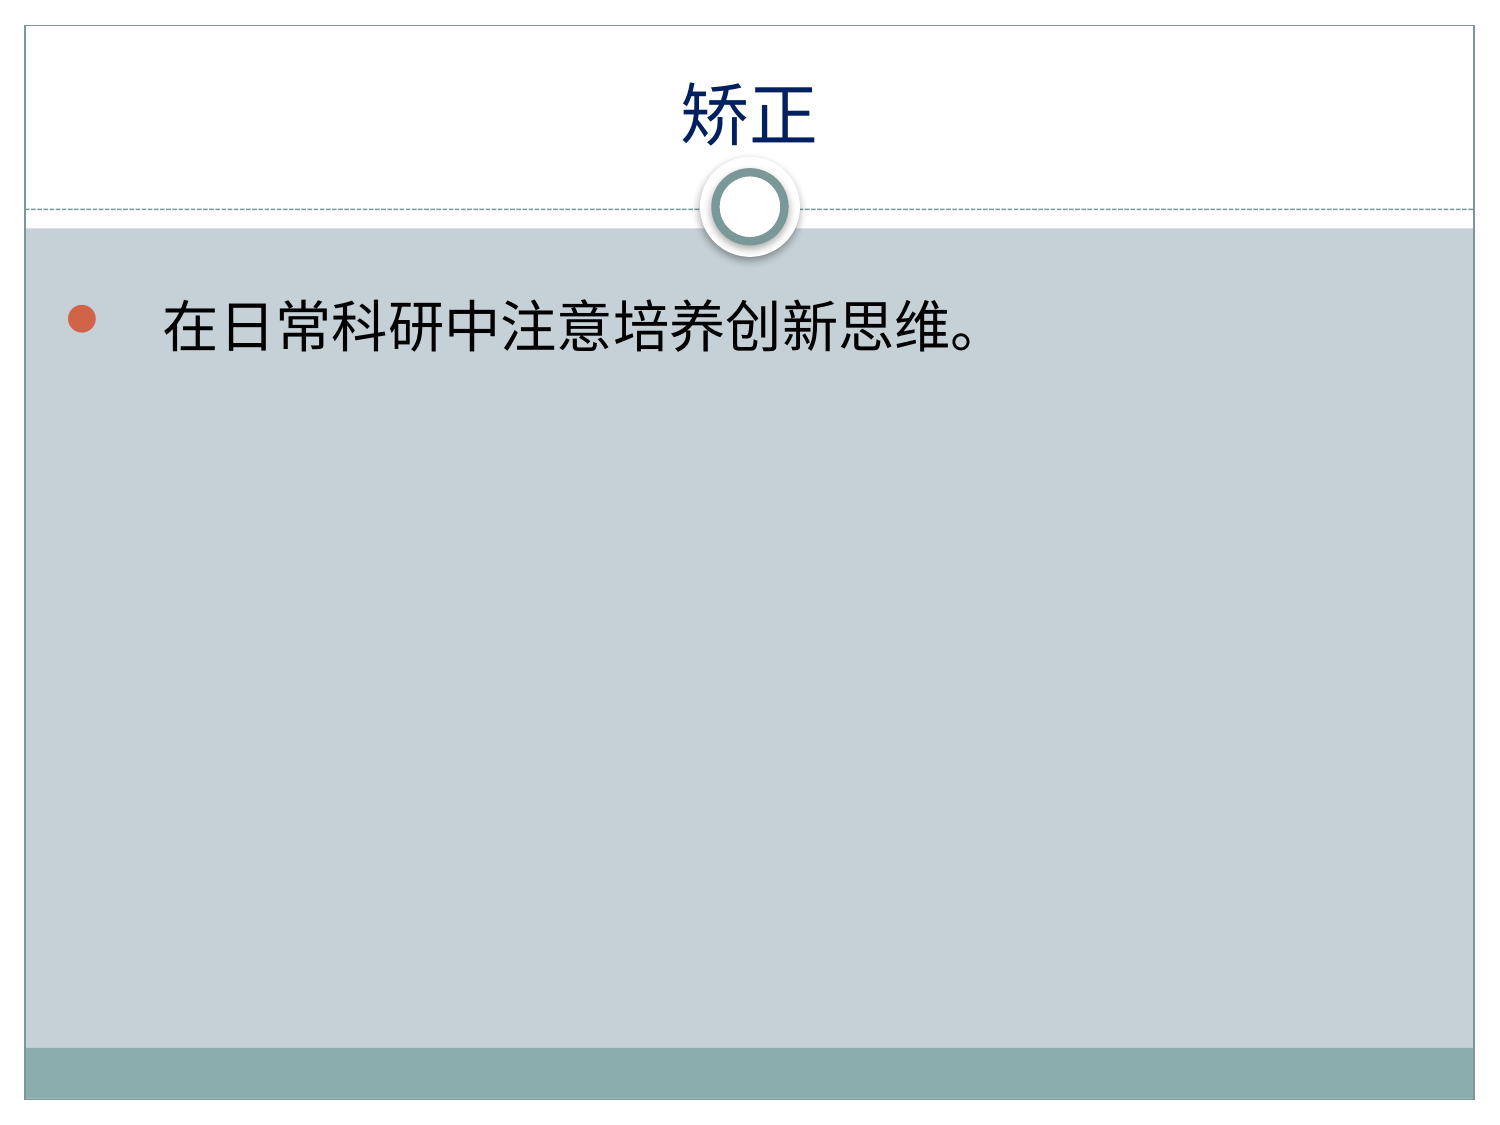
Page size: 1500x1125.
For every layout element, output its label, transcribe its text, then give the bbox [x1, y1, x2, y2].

list 在日常科研中注意培养创新思维。 [49, 250, 1445, 1001]
title 矫正 [49, 37, 1450, 162]
